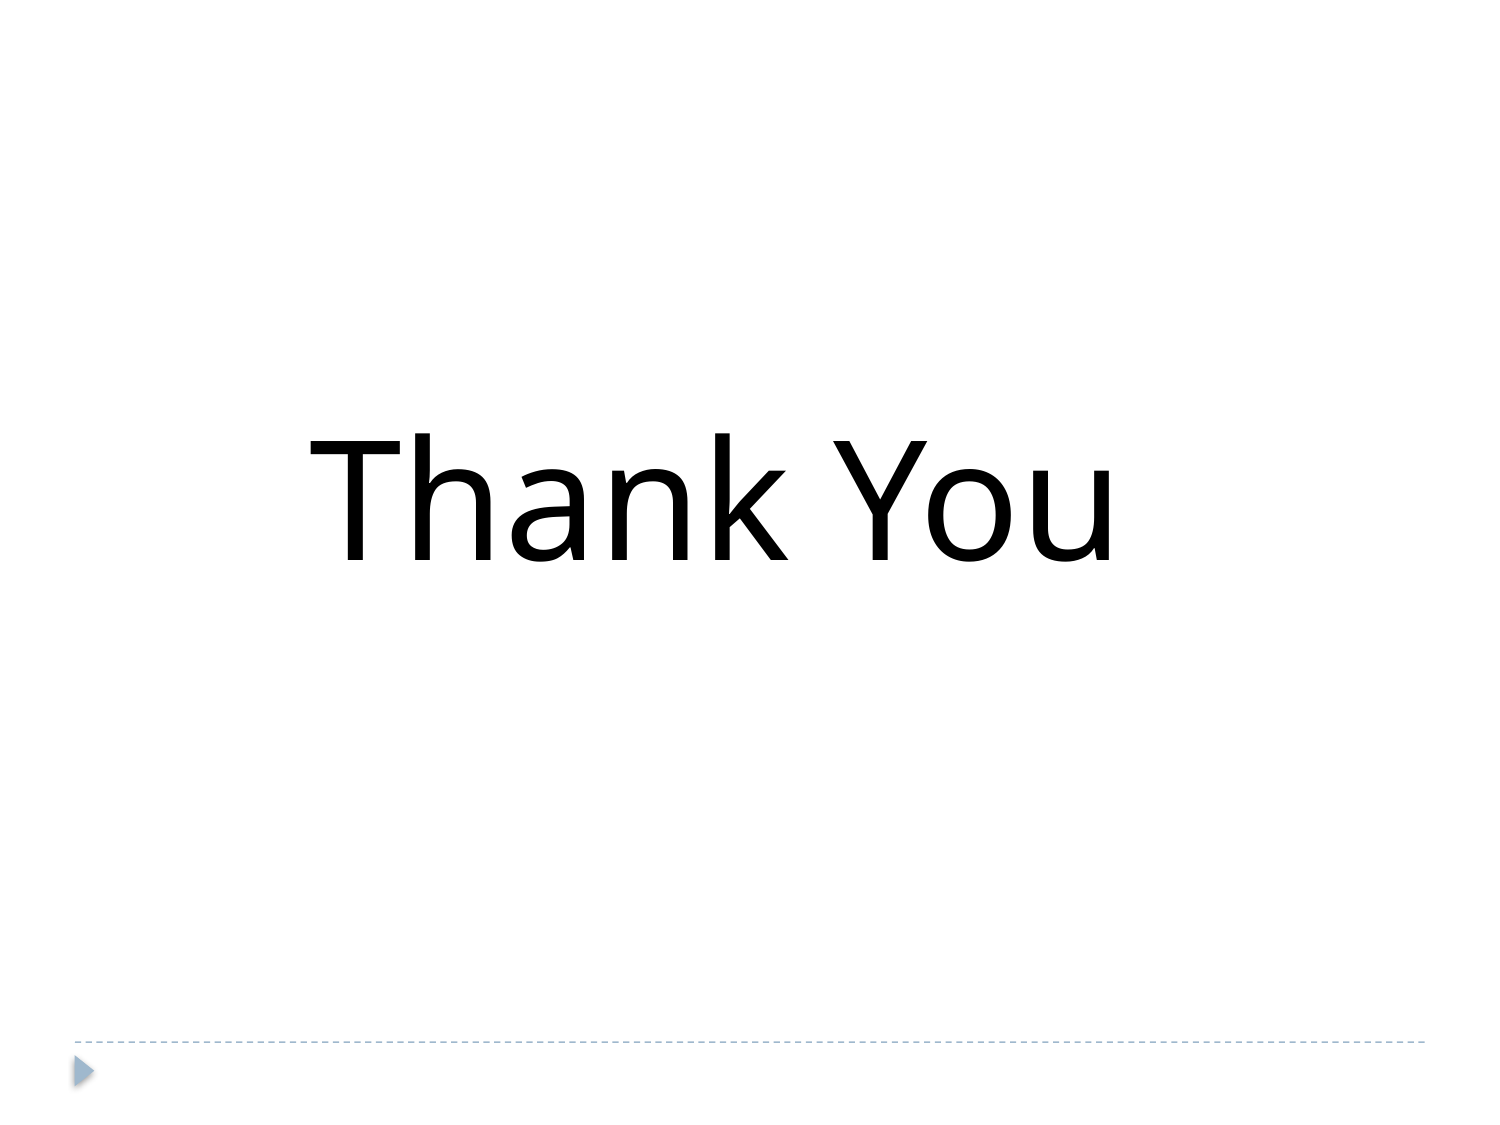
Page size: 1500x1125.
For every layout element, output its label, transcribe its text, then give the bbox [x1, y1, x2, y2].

text_box Thank You [294, 386, 1139, 602]
